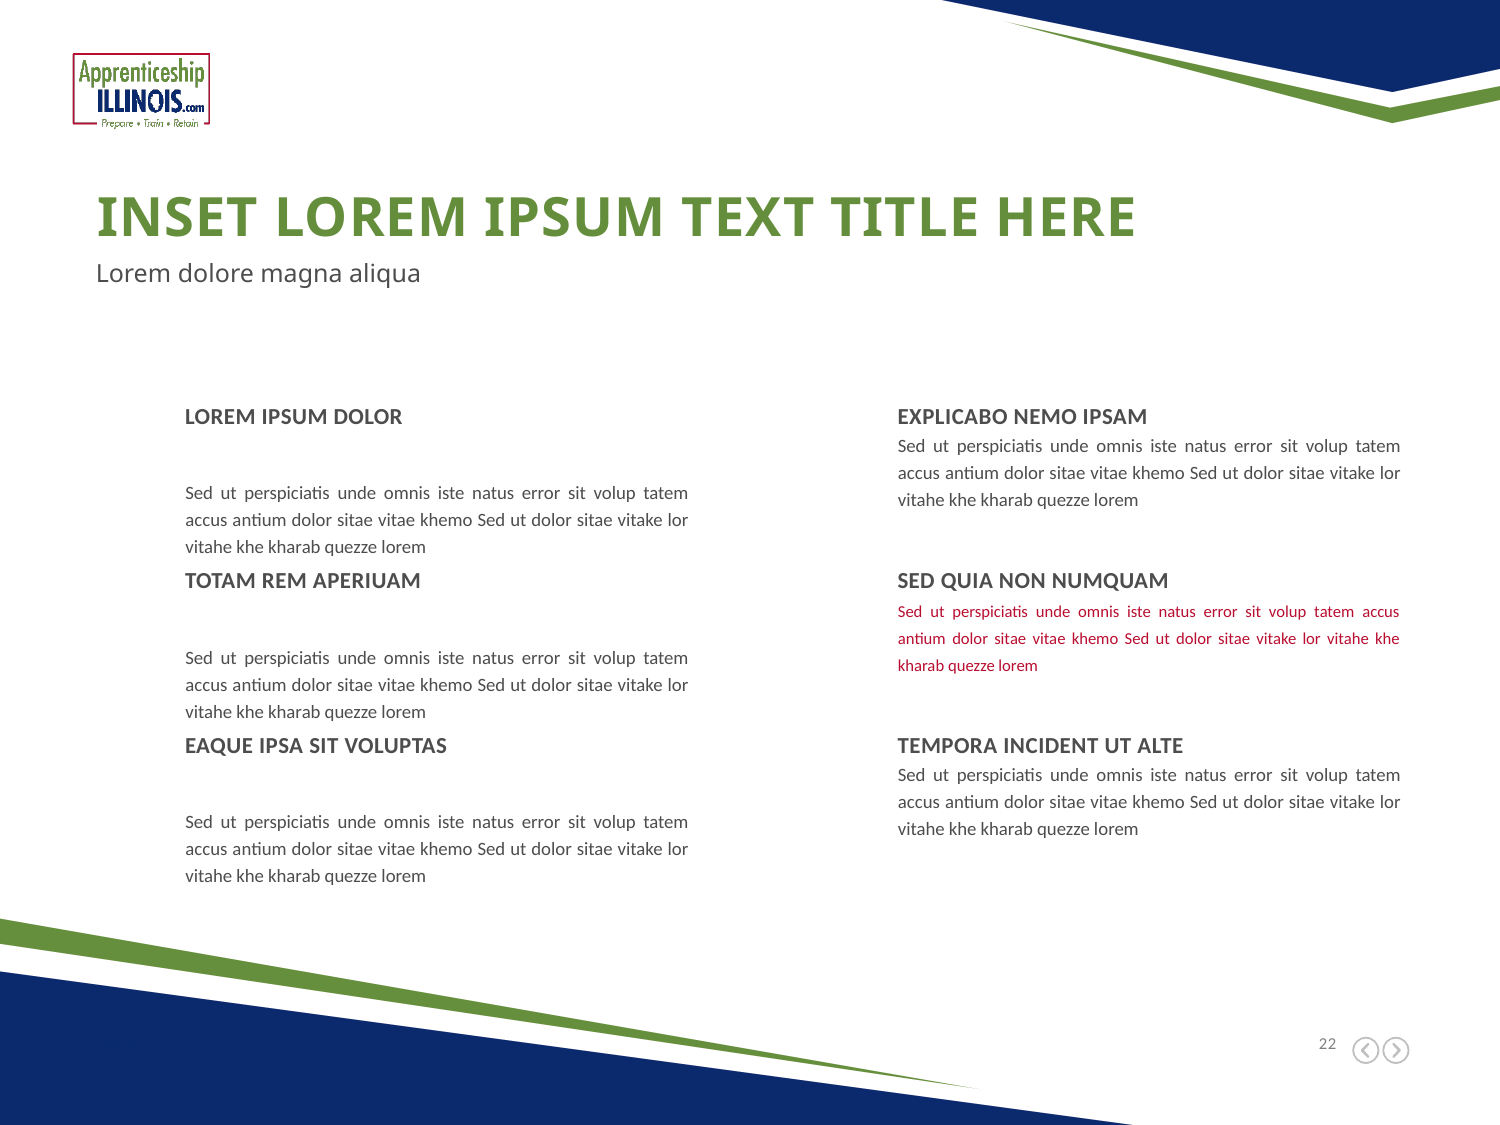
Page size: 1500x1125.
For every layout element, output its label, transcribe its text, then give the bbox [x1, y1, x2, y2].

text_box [897, 393, 1401, 510]
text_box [184, 722, 689, 886]
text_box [184, 393, 689, 557]
picture [0, 0, 1500, 1125]
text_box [897, 557, 1401, 673]
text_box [897, 722, 1401, 838]
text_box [184, 558, 689, 721]
list Inset lorem ipsum text title here [97, 182, 1403, 234]
list Lorem dolore magna aliqua [95, 262, 1401, 326]
